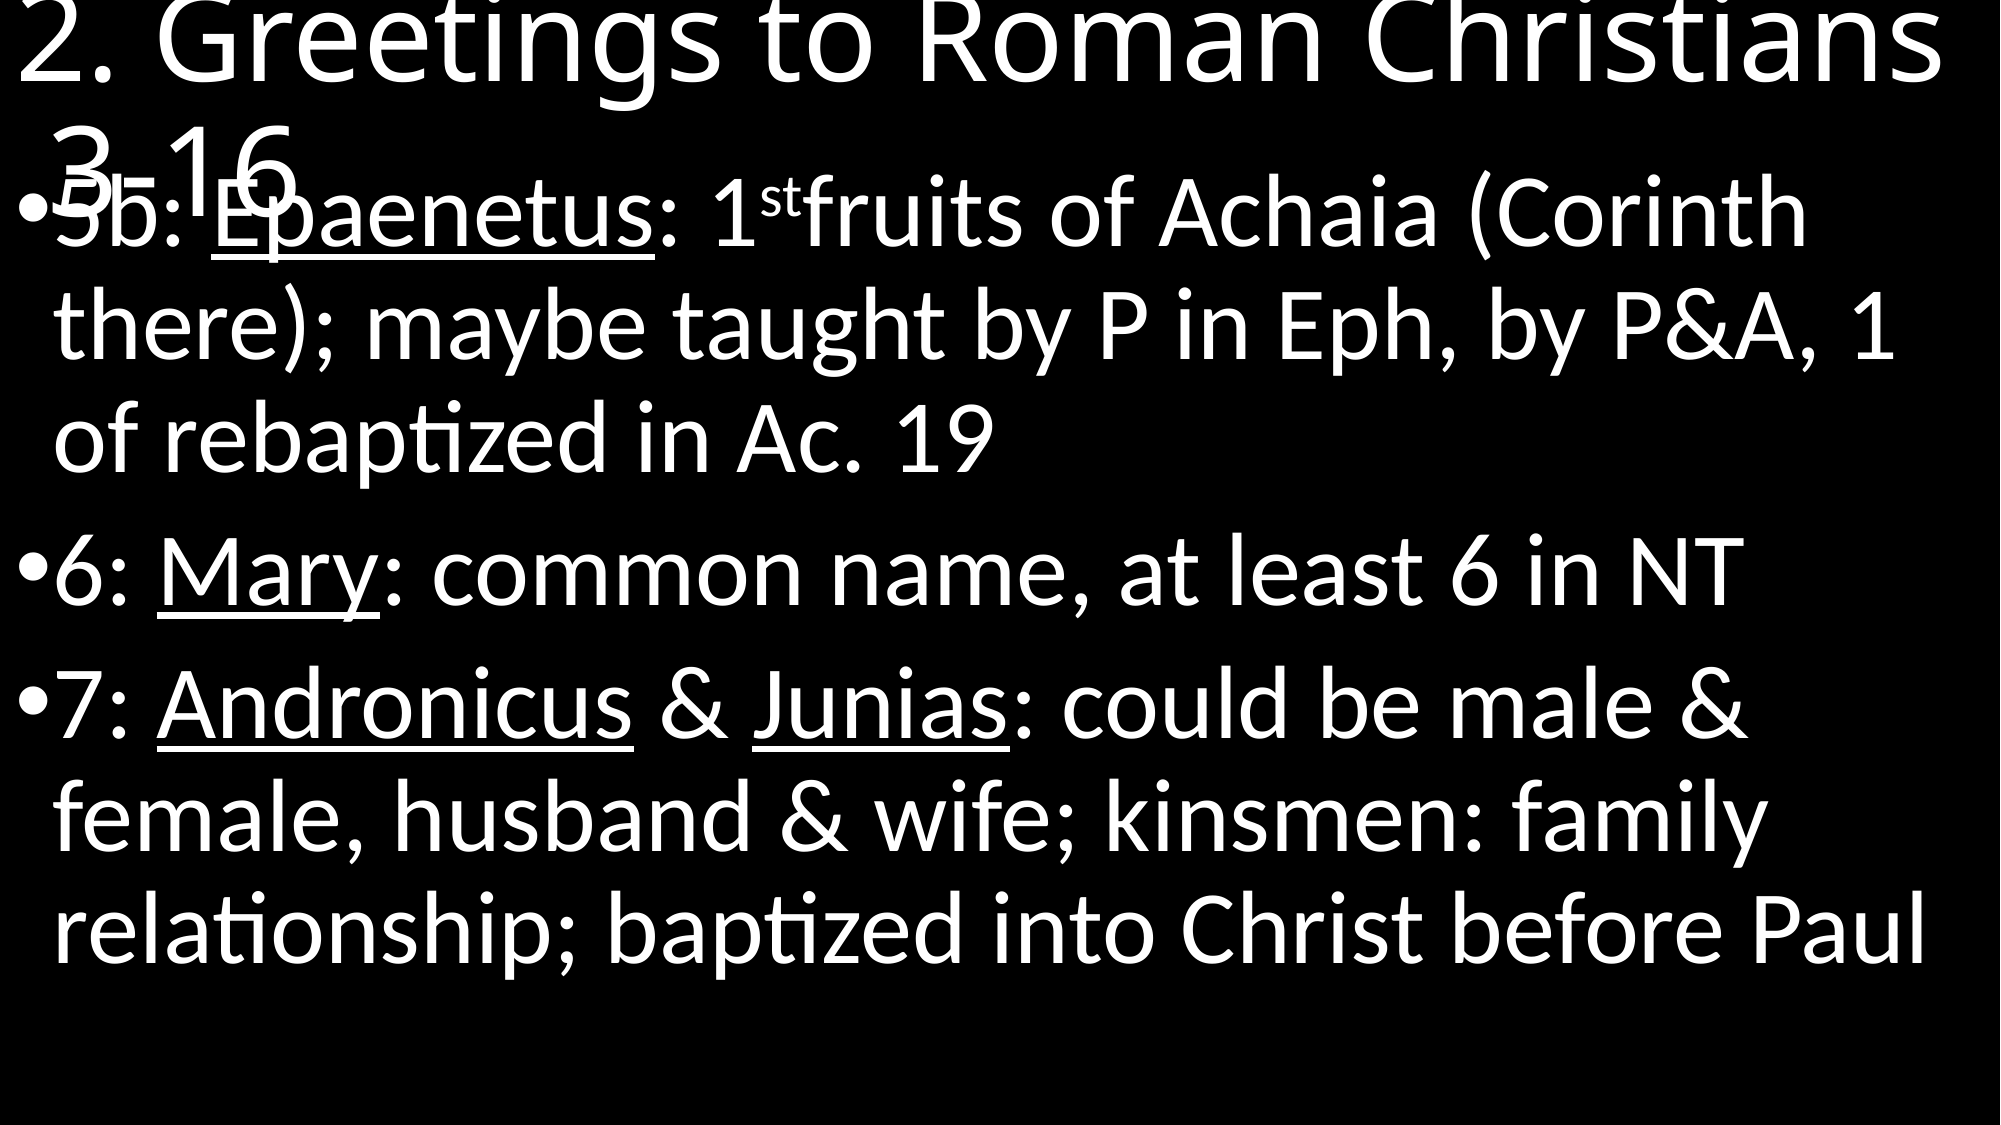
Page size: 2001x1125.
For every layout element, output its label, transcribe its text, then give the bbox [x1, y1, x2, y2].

title 2. Greetings to Roman Christians 3-16 [0, 0, 2000, 149]
list 5b: Epaenetus: 1stfruits of Achaia (Corinth there); maybe taught by P in Eph, by P&A, 1 of rebaptized in Ac. 19 6: Mary: common name, at least 6 in NT 7: Andronicus & Junias: could be male & female, husband & wife; kinsmen: family relationship; baptized into Christ before Paul [0, 149, 2000, 1125]
